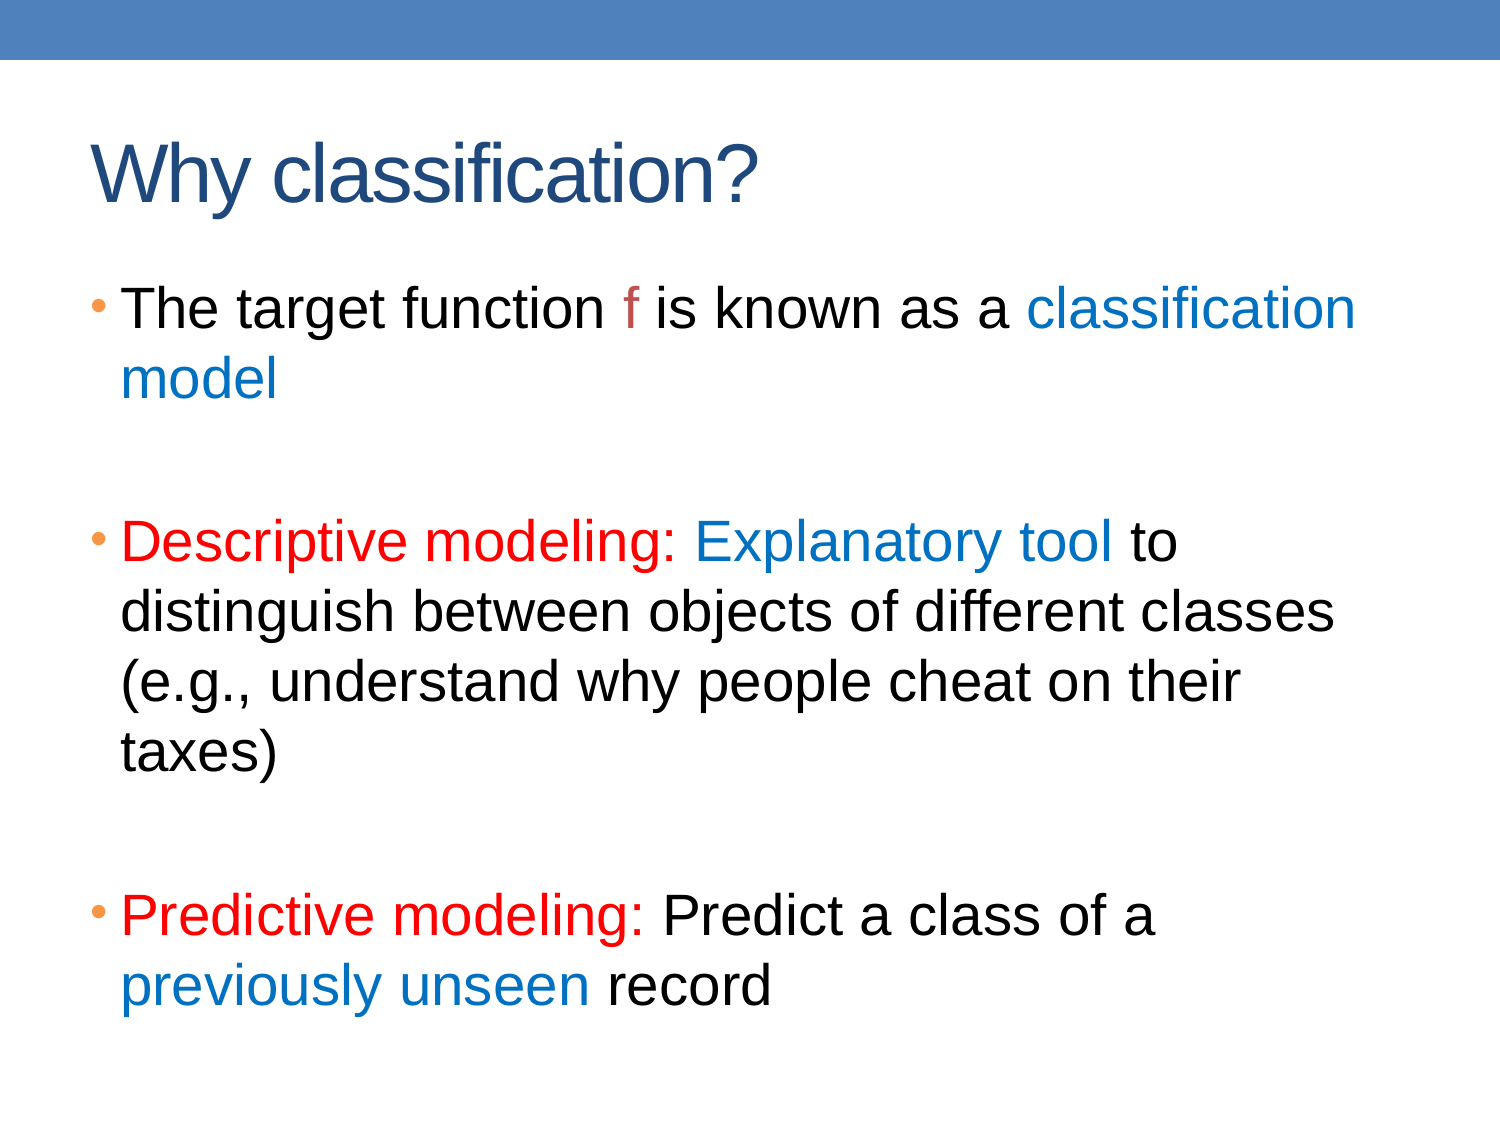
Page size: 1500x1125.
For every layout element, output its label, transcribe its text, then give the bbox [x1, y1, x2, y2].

list The target function f is known as a classification model Descriptive modeling: Explanatory tool to distinguish between objects of different classes (e.g., understand why people cheat on their taxes) Predictive modeling: Predict a class of a previously unseen record [75, 262, 1425, 1063]
title Why classification? [75, 87, 1425, 250]
